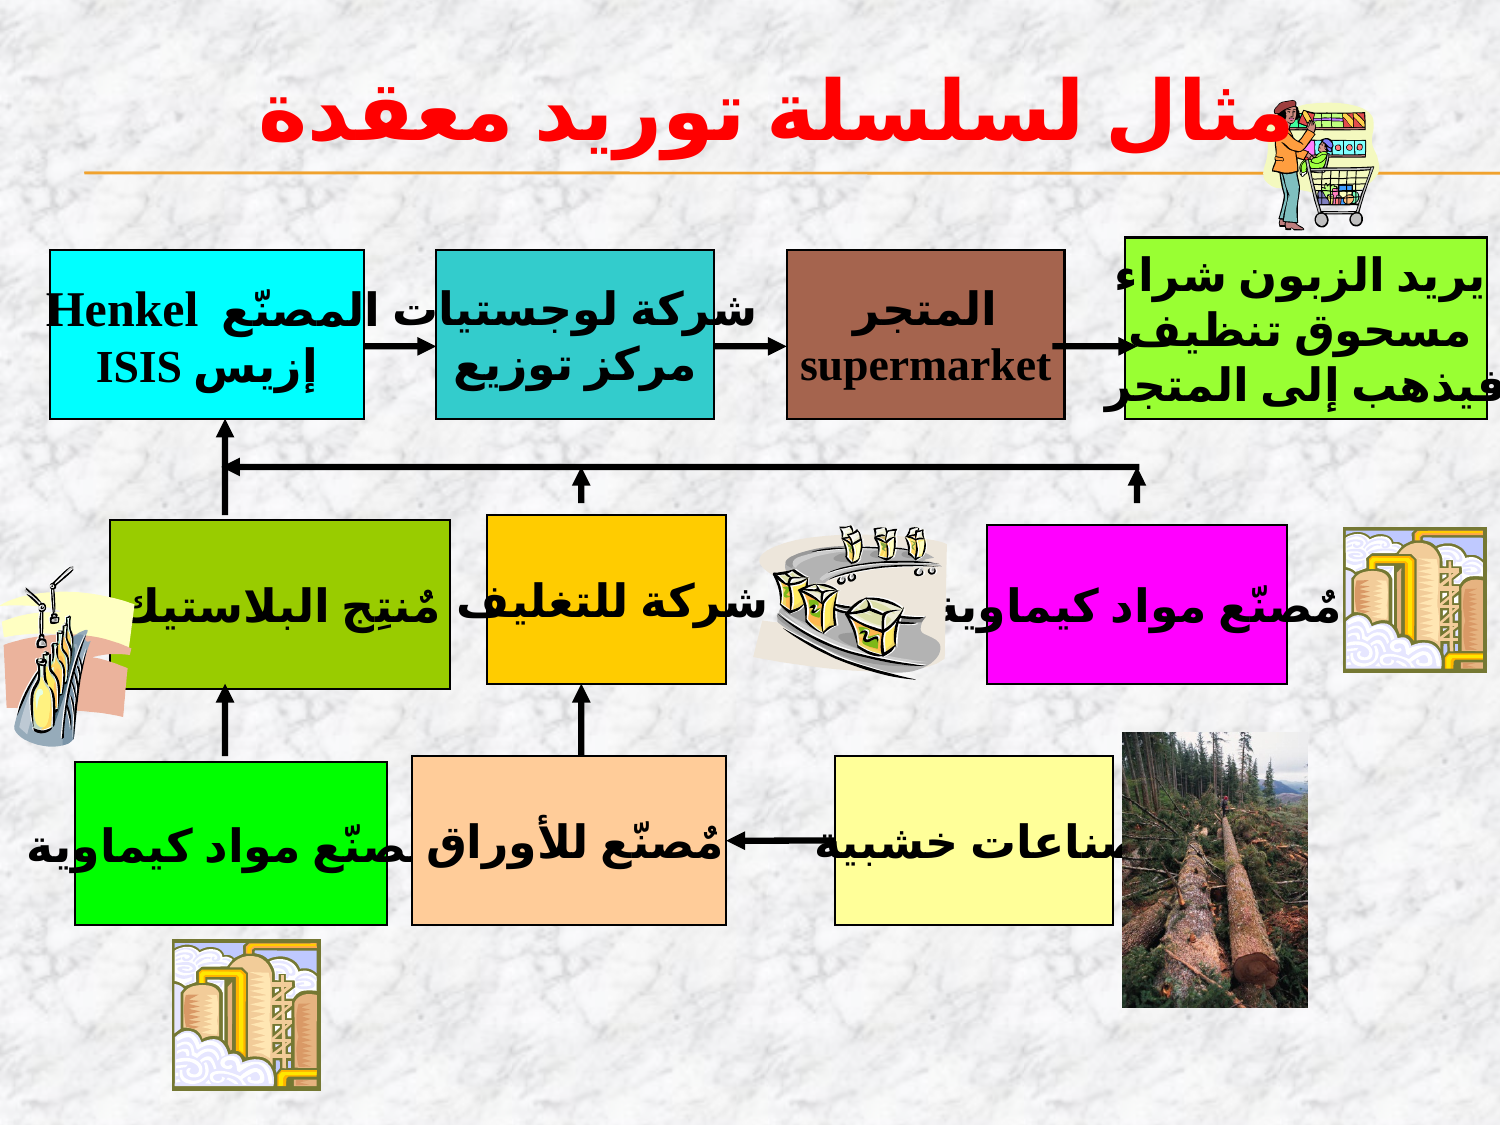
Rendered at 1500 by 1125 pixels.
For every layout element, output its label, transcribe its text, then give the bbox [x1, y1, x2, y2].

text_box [0, 99, 1490, 1093]
text_box مثال لسلسلة توريد معقدة [244, 50, 1311, 97]
